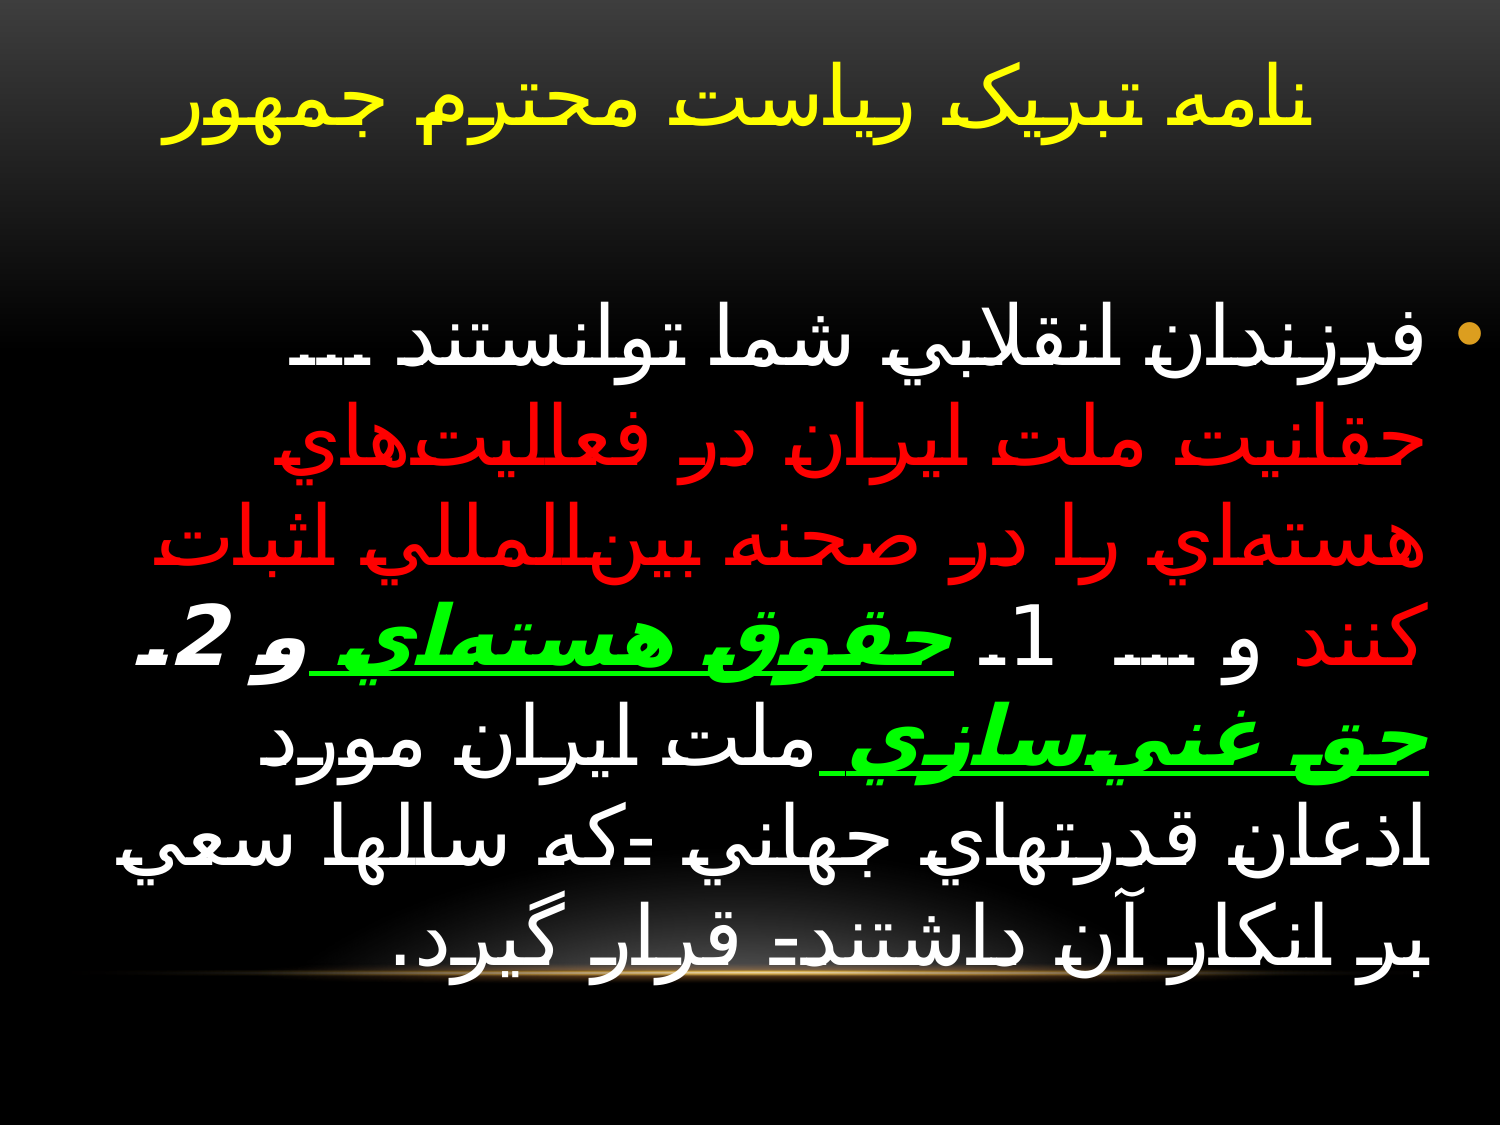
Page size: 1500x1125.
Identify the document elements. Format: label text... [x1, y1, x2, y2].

picture [0, 0, 1500, 1125]
list فرزندان انقلابي شما توانستند ... حقانيت ملت ايران در فعاليت‌هاي هسته‌اي را در صحنه بين‌المللي اثبات کنند و ... 1. حقوق هسته‌اي و 2. حق غني‌سازي ملت ايران مورد اذعان قدرتهاي جهاني -که سالها سعي بر انکار آن داشتند- قرار گيرد. [50, 275, 1500, 1100]
title نامه تبریک ریاست محترم جمهور [87, 0, 1388, 150]
